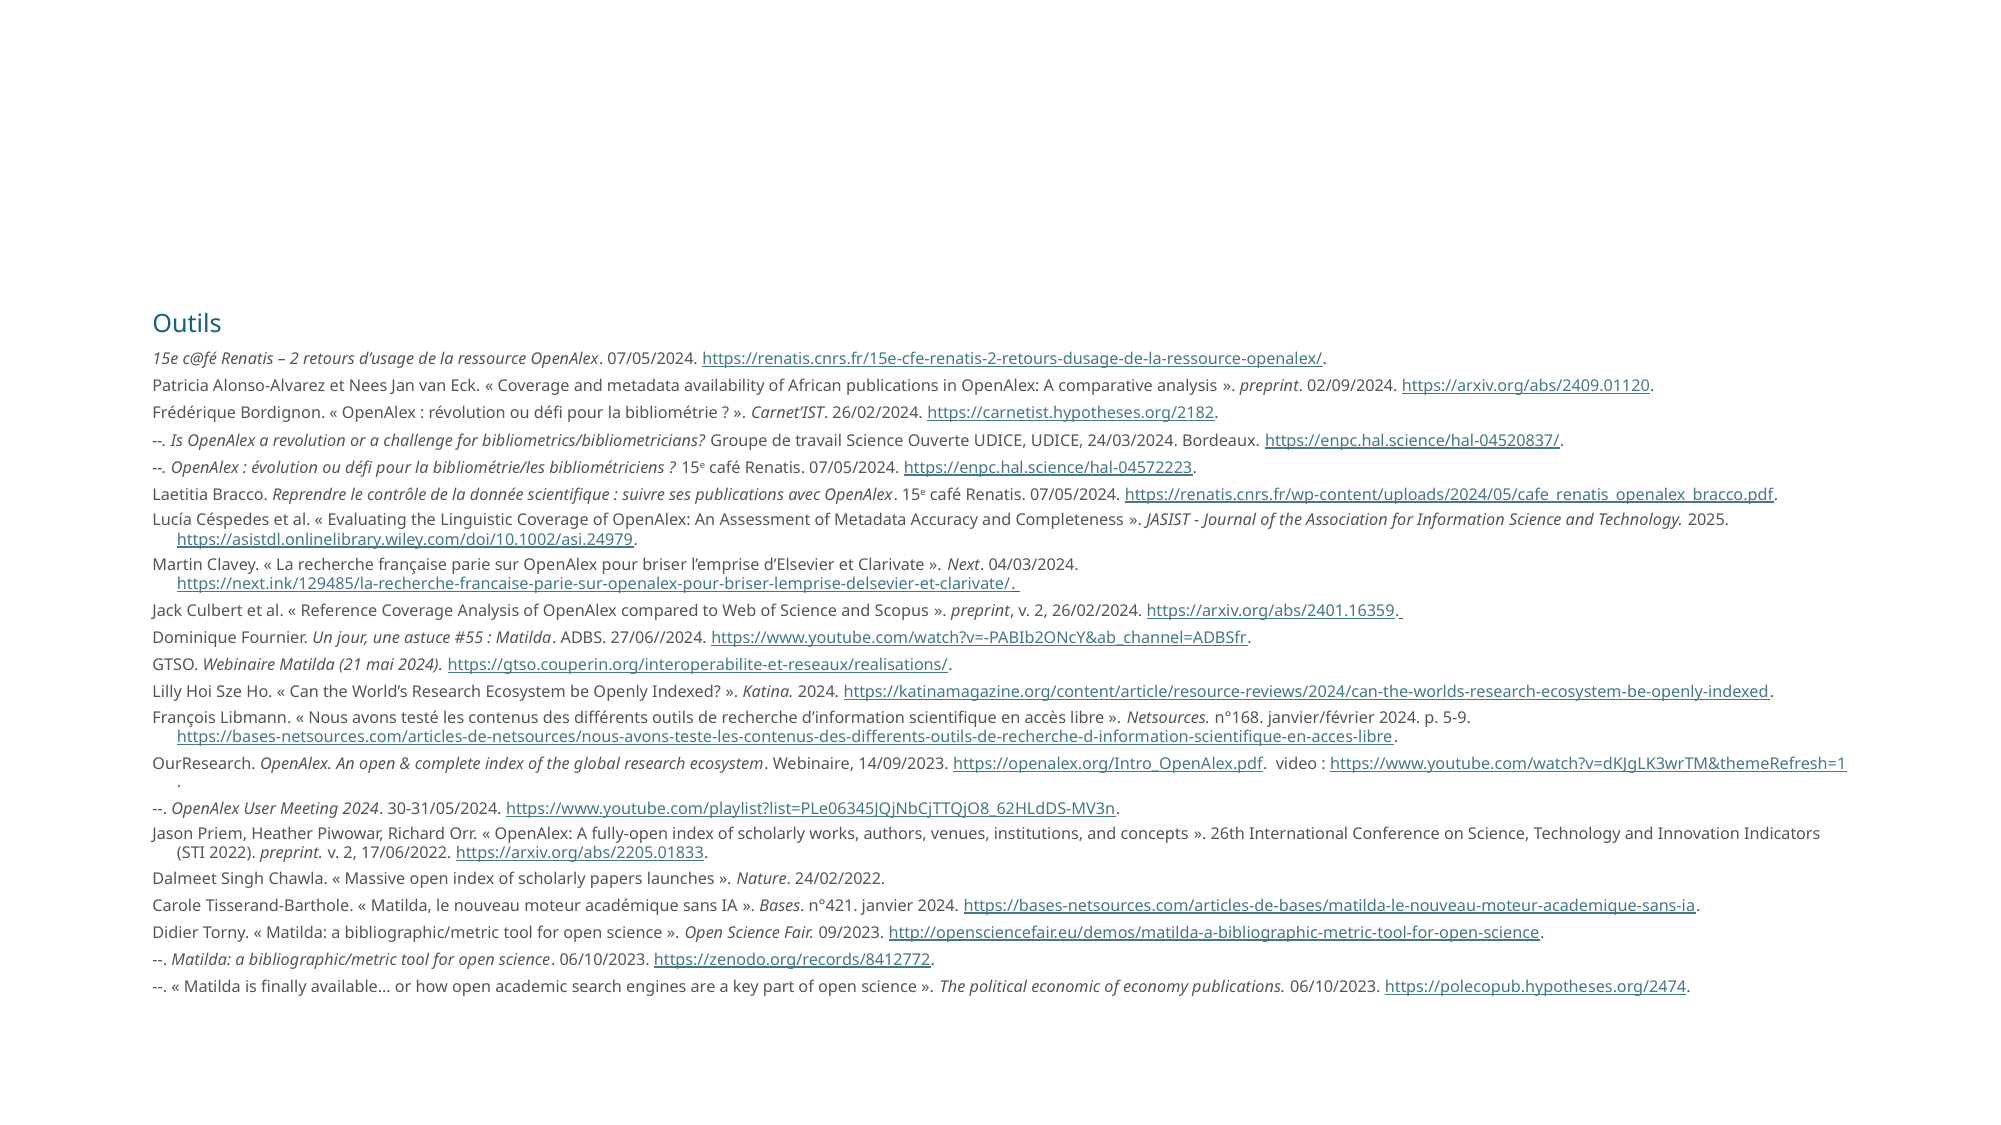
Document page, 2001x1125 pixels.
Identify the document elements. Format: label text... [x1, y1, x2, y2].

list Outils 15e c@fé Renatis – 2 retours d’usage de la ressource OpenAlex. 07/05/2024. https://renatis.cnrs.fr/15e-cfe-renatis-2-retours-dusage-de-la-ressource-openalex/. Patricia Alonso-Alvarez et Nees Jan van Eck. « Coverage and metadata availability of African publications in OpenAlex: A comparative analysis ». preprint. 02/09/2024. https://arxiv.org/abs/2409.01120. Frédérique Bordignon. « OpenAlex : révolution ou défi pour la bibliométrie ? ». Carnet’IST. 26/02/2024. https://carnetist.hypotheses.org/2182. --. Is OpenAlex a revolution or a challenge for bibliometrics/bibliometricians? Groupe de travail Science Ouverte UDICE, UDICE, 24/03/2024. Bordeaux. https://enpc.hal.science/hal-04520837/. --. OpenAlex : évolution ou défi pour la bibliométrie/les bibliométriciens ? 15e café Renatis. 07/05/2024. https://enpc.hal.science/hal-04572223. Laetitia Bracco. Reprendre le contrôle de la donnée scientifique : suivre ses publications avec OpenAlex. 15e café Renatis. 07/05/2024. https://renatis.cnrs.fr/wp-content/uploads/2024/05/cafe_renatis_openalex_bracco.pdf. Lucía Céspedes et al. « Evaluating the Linguistic Coverage of OpenAlex: An Assessment of Metadata Accuracy and Completeness ». JASIST - Journal of the Association for Information Science and Technology. 2025. https://asistdl.onlinelibrary.wiley.com/doi/10.1002/asi.24979. Martin Clavey. « La recherche française parie sur OpenAlex pour briser l’emprise d’Elsevier et Clarivate ». Next. 04/03/2024. https://next.ink/129485/la-recherche-francaise-parie-sur-openalex-pour-briser-lemprise-delsevier-et-clarivate/. Jack Culbert et al. « Reference Coverage Analysis of OpenAlex compared to Web of Science and Scopus ». preprint, v. 2, 26/02/2024. https://arxiv.org/abs/2401.16359. Dominique Fournier. Un jour, une astuce #55 : Matilda. ADBS. 27/06//2024. https://www.youtube.com/watch?v=-PABIb2ONcY&ab_channel=ADBSfr. GTSO. Webinaire Matilda (21 mai 2024). https://gtso.couperin.org/interoperabilite-et-reseaux/realisations/. Lilly Hoi Sze Ho. « Can the World’s Research Ecosystem be Openly Indexed? ». Katina. 2024. https://katinamagazine.org/content/article/resource-reviews/2024/can-the-worlds-research-ecosystem-be-openly-indexed. François Libmann. « Nous avons testé les contenus des différents outils de recherche d’information scientifique en accès libre ». Netsources. n°168. janvier/février 2024. p. 5-9. https://bases-netsources.com/articles-de-netsources/nous-avons-teste-les-contenus-des-differents-outils-de-recherche-d-information-scientifique-en-acces-libre. OurResearch. OpenAlex. An open & complete index of the global research ecosystem. Webinaire, 14/09/2023. https://openalex.org/Intro_OpenAlex.pdf. video : https://www.youtube.com/watch?v=dKJgLK3wrTM&themeRefresh=1. --. OpenAlex User Meeting 2024. 30-31/05/2024. https://www.youtube.com/playlist?list=PLe06345JQjNbCjTTQjO8_62HLdDS-MV3n. Jason Priem, Heather Piwowar, Richard Orr. « OpenAlex: A fully-open index of scholarly works, authors, venues, institutions, and concepts ». 26th International Conference on Science, Technology and Innovation Indicators (STI 2022). preprint. v. 2, 17/06/2022. https://arxiv.org/abs/2205.01833. Dalmeet Singh Chawla. « Massive open index of scholarly papers launches ». Nature. 24/02/2022. Carole Tisserand-Barthole. « Matilda, le nouveau moteur académique sans IA ». Bases. n°421. janvier 2024. https://bases-netsources.com/articles-de-bases/matilda-le-nouveau-moteur-academique-sans-ia. Didier Torny. « Matilda: a bibliographic/metric tool for open science ». Open Science Fair. 09/2023. http://opensciencefair.eu/demos/matilda-a-bibliographic-metric-tool-for-open-science. --. Matilda: a bibliographic/metric tool for open science. 06/10/2023. https://zenodo.org/records/8412772. --. « Matilda is finally available… or how open academic search engines are a key part of open science ». The political economic of economy publications. 06/10/2023. https://polecopub.hypotheses.org/2474. [137, 299, 1863, 1014]
